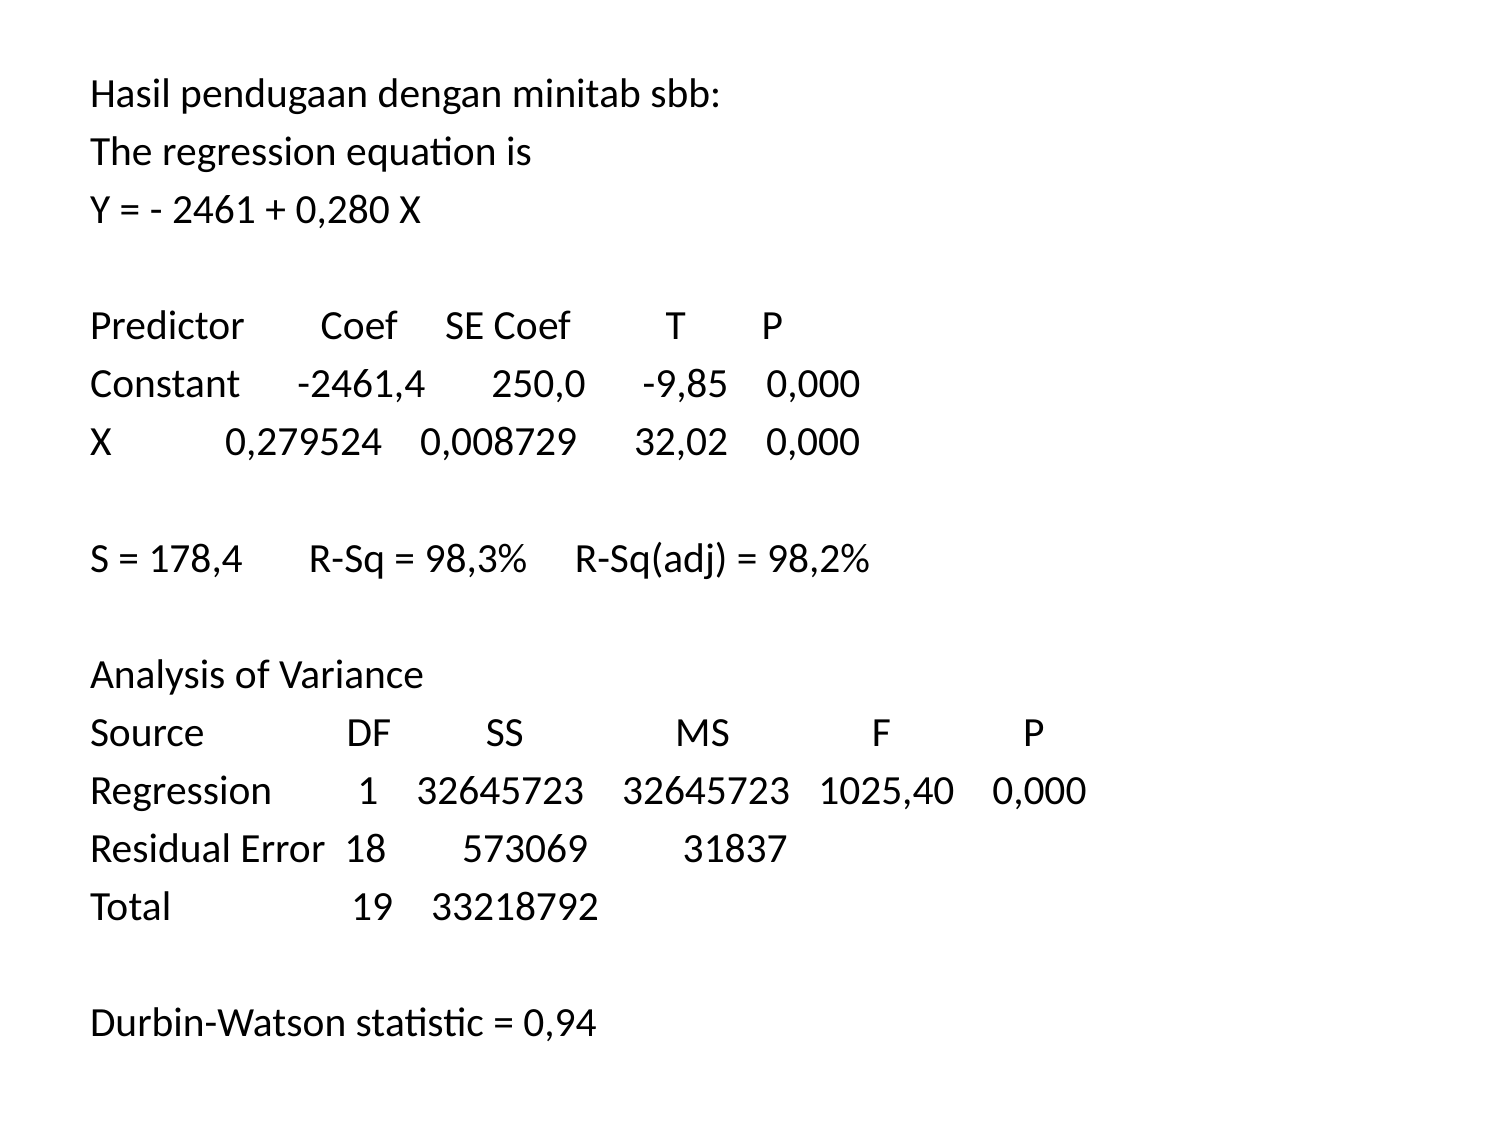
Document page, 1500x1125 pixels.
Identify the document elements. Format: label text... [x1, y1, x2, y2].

list Hasil pendugaan dengan minitab sbb: The regression equation is Y = - 2461 + 0,280 X Predictor Coef SE Coef T P Constant -2461,4 250,0 -9,85 0,000 X 0,279524 0,008729 32,02 0,000 S = 178,4 R-Sq = 98,3% R-Sq(adj) = 98,2% Analysis of Variance Source DF SS MS F P Regression 1 32645723 32645723 1025,40 0,000 Residual Error 18 573069 31837 Total 19 33218792 Durbin-Watson statistic = 0,94 [75, 58, 1425, 1055]
